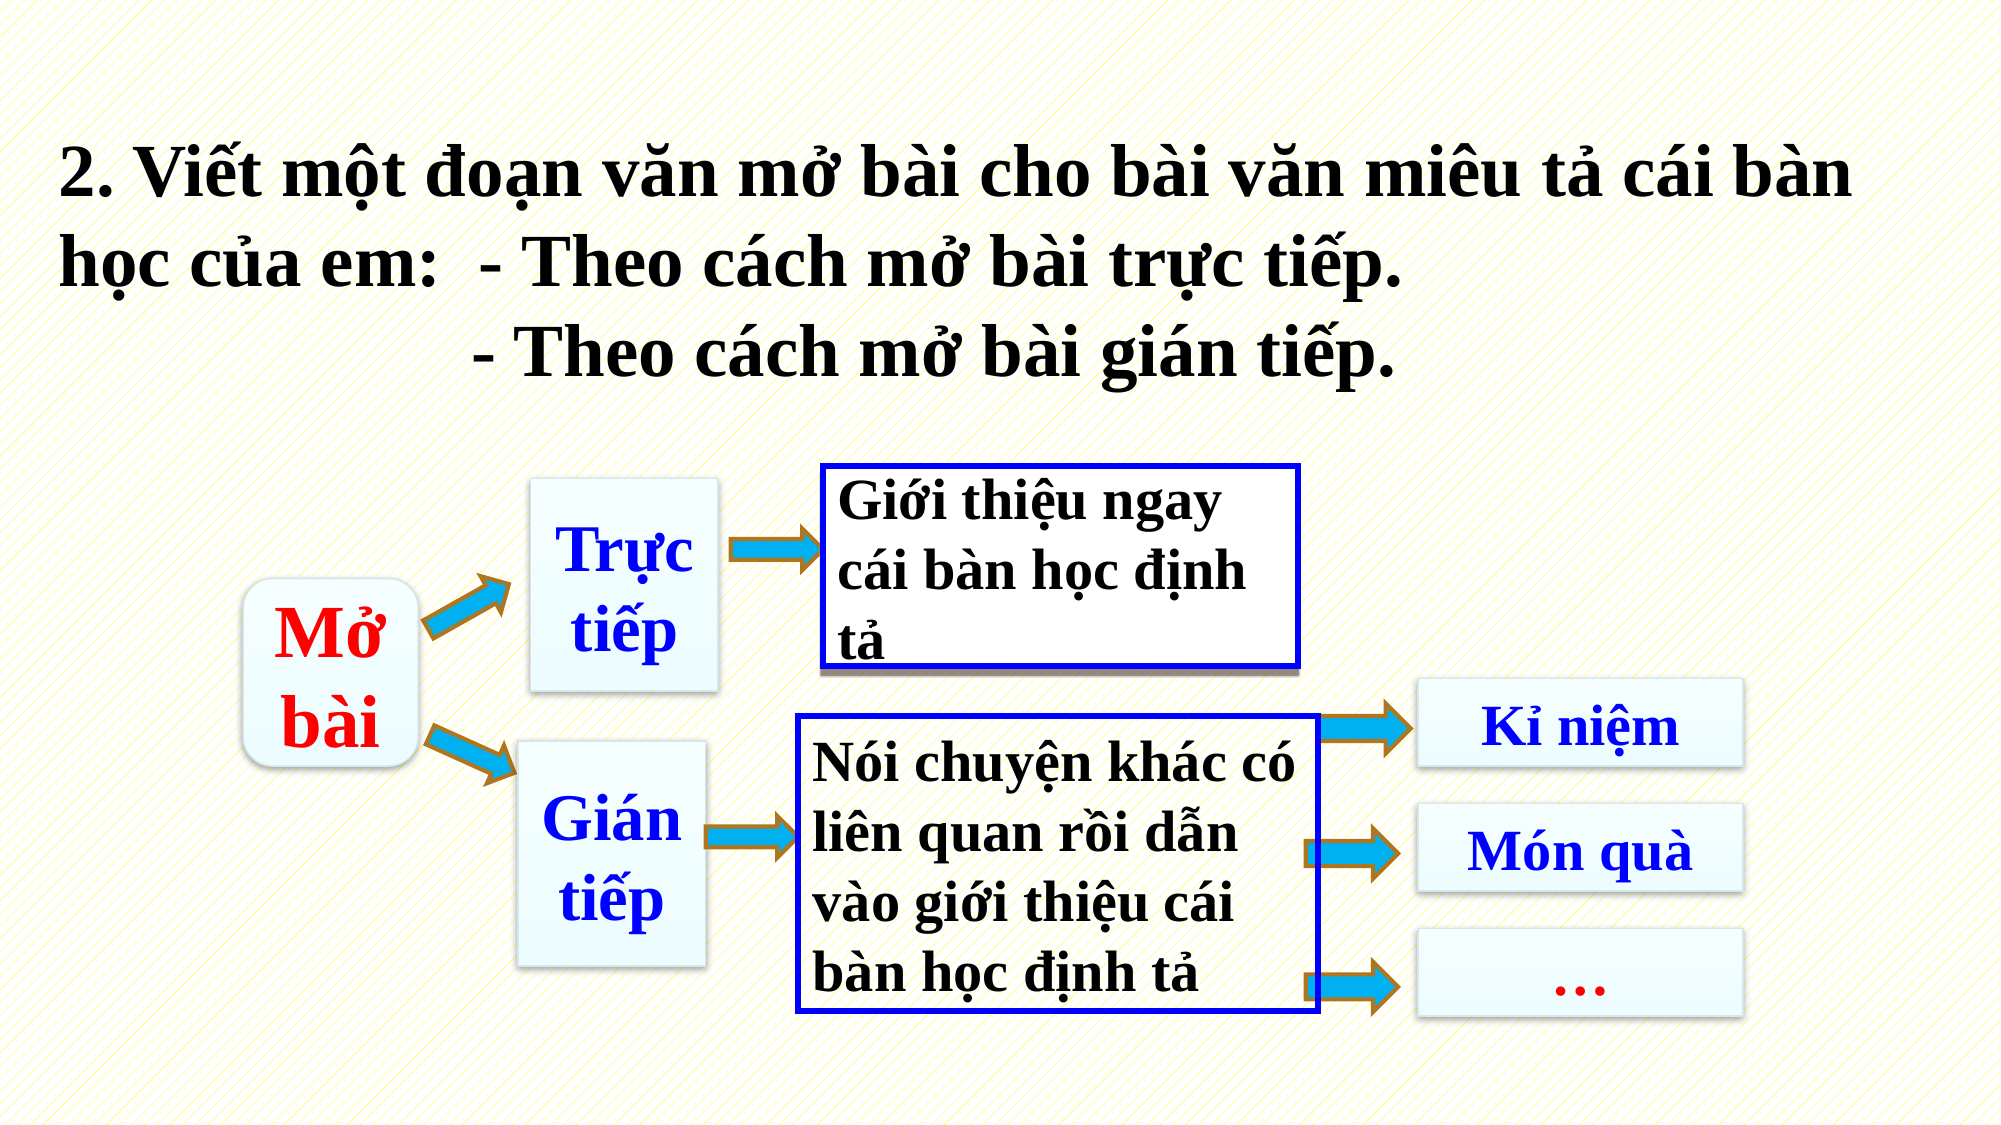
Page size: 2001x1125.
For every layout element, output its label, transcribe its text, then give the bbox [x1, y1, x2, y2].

text_box [730, 528, 822, 571]
text_box [425, 725, 512, 784]
text_box [1318, 961, 1399, 1012]
text_box [1318, 828, 1399, 879]
text_box Gián tiếp [517, 740, 706, 967]
text_box 2. Viết một đoạn văn mở bài cho bài văn miêu tả cái bàn học của em: - Theo cách mở bài trực tiếp. - Theo cách mở bài gián tiếp. [43, 113, 1957, 399]
text_box Món quà [1417, 803, 1744, 892]
text_box Kỉ niệm [1417, 678, 1744, 767]
text_box [1318, 703, 1411, 754]
text_box Giới thiệu ngay cái bàn học định tả [822, 466, 1298, 667]
text_box Mở bài [242, 577, 419, 767]
text_box [424, 576, 509, 639]
text_box Trực tiếp [530, 478, 719, 692]
text_box … [1417, 928, 1744, 1017]
text_box [705, 815, 797, 858]
text_box Nói chuyện khác có liên quan rồi dẫn vào giới thiệu cái bàn học định tả [797, 716, 1318, 1011]
